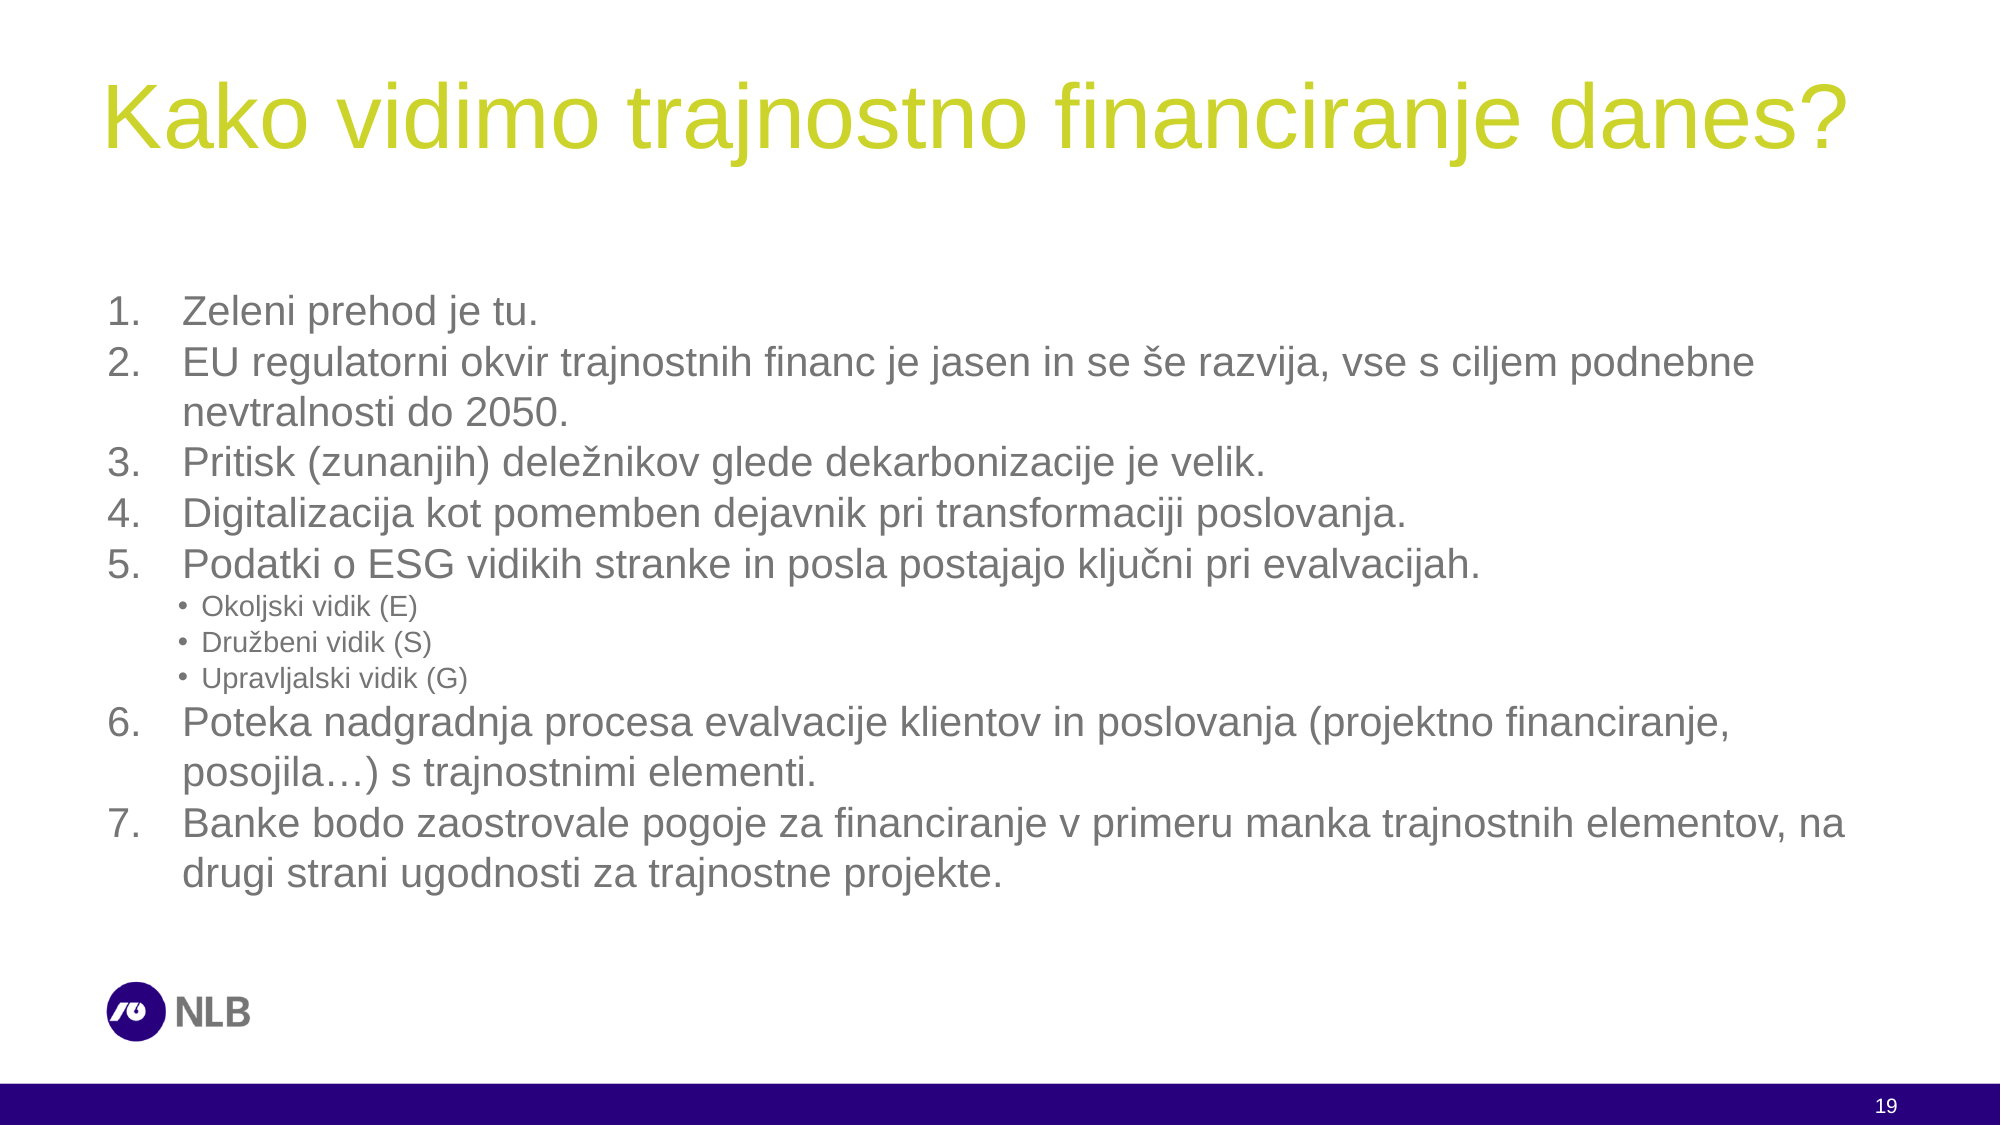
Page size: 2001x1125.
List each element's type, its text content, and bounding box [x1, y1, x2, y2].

slide_number 19 [1629, 1090, 1898, 1121]
title Kako vidimo trajnostno financiranje danes? [86, 59, 1913, 284]
picture [0, 974, 2000, 1125]
list Zeleni prehod je tu. EU regulatorni okvir trajnostnih financ je jasen in se še razvija, vse s ciljem podnebne nevtralnosti do 2050. Pritisk (zunanjih) deležnikov glede dekarbonizacije je velik. Digitalizacija kot pomemben dejavnik pri transformaciji poslovanja. Podatki o ESG vidikih stranke in posla postajajo ključni pri evalvacijah. Okoljski vidik (E) Družbeni vidik (S) Upravljalski vidik (G) Poteka nadgradnja procesa evalvacije klientov in poslovanja (projektno financiranje, posojila…) s trajnostnimi elementi. Banke bodo zaostrovale pogoje za financiranje v primeru manka trajnostnih elementov, na drugi strani ugodnosti za trajnostne projekte. [107, 283, 1893, 904]
